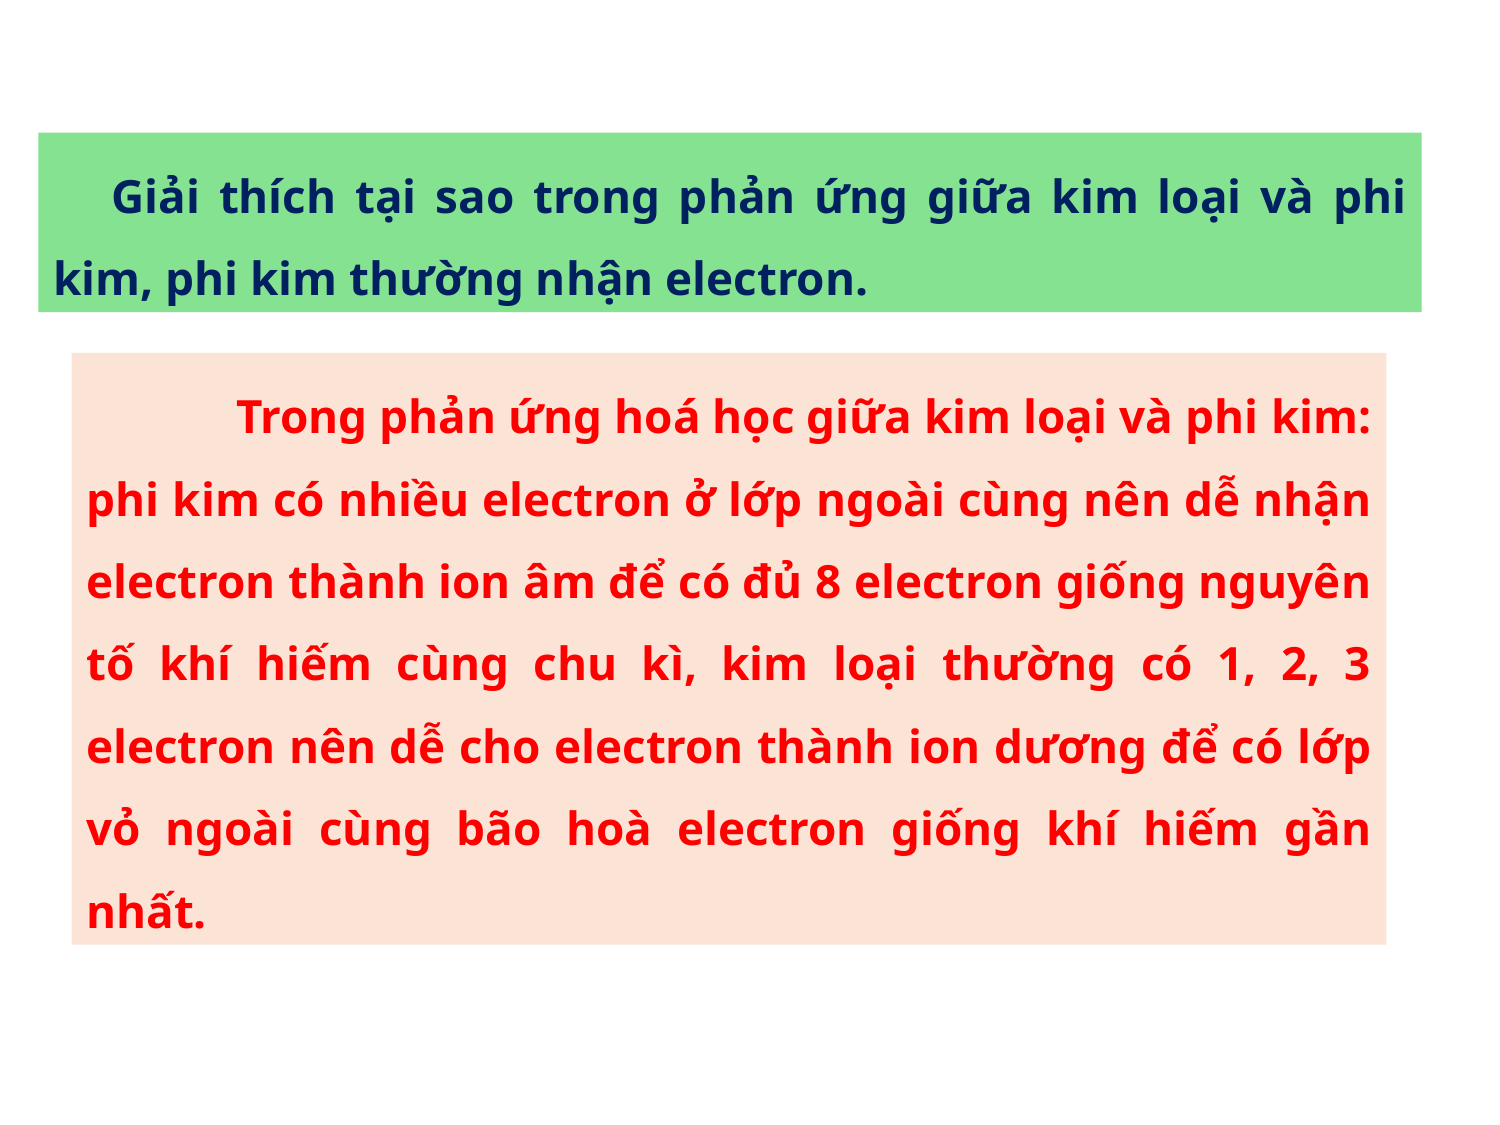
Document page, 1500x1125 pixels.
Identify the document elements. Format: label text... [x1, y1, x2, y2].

text_box Trong phản ứng hoá học giữa kim loại và phi kim: phi kim có nhiều electron ở lớp ngoài cùng nên dễ nhận electron thành ion âm để có đủ 8 electron giống nguyên tố khí hiếm cùng chu kì, kim loại thường có 1, 2, 3 electron nên dễ cho electron thành ion dương để có lớp vỏ ngoài cùng bão hoà electron giống khí hiếm gần nhất. [71, 352, 1387, 945]
text_box Giải thích tại sao trong phản ứng giữa kim loại và phi kim, phi kim thường nhận electron. [38, 132, 1422, 313]
